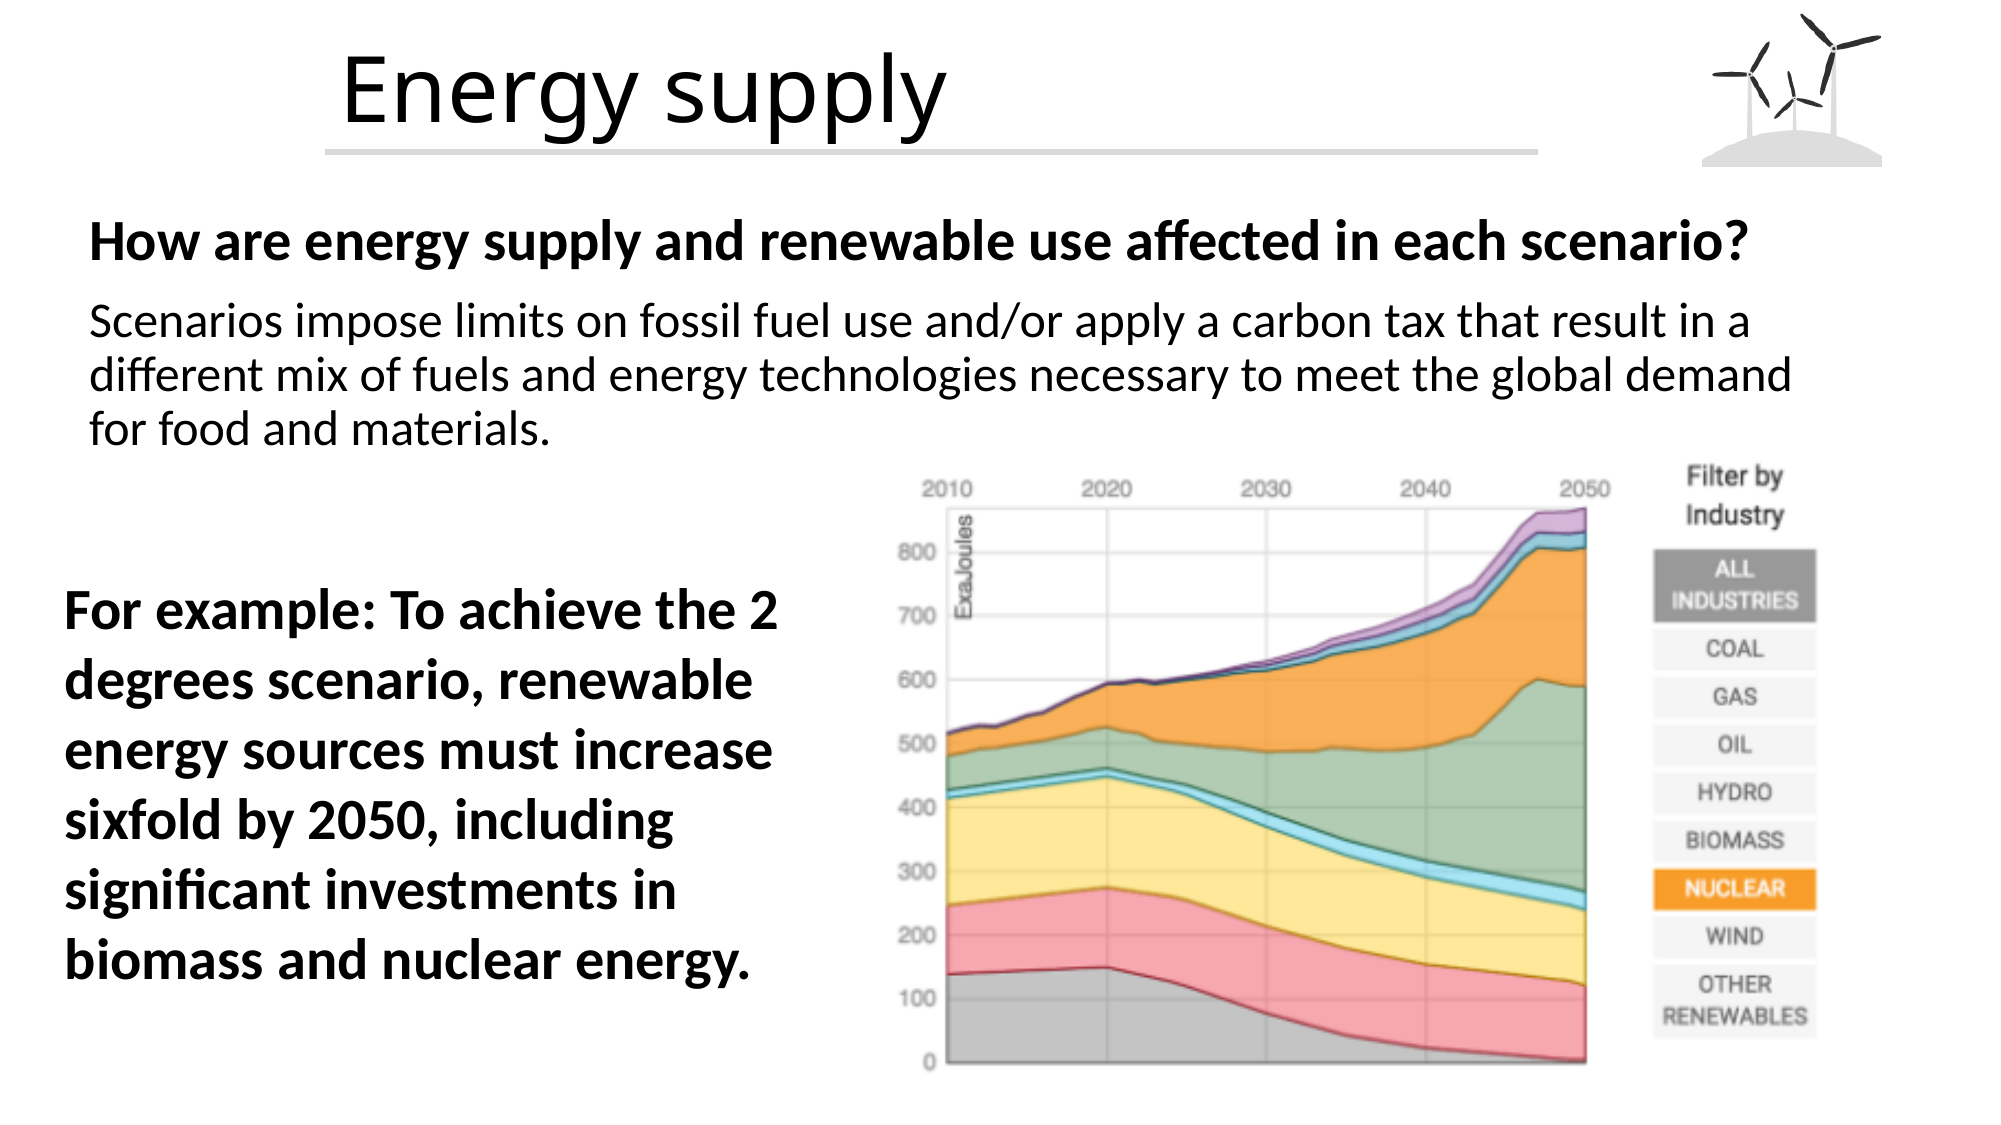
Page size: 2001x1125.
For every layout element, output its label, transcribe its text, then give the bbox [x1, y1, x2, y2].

text_box For example: To achieve the 2 degrees scenario, renewable energy sources must increase sixfold by 2050, including significant investments in biomass and nuclear energy. [50, 564, 810, 999]
list How are energy supply and renewable use affected in each scenario? Scenarios impose limits on fossil fuel use and/or apply a carbon tax that result in a different mix of fuels and energy technologies necessary to meet the global demand for food and materials. [64, 203, 1860, 480]
title Energy supply [324, 15, 1675, 170]
picture [1702, 8, 1882, 167]
picture [880, 438, 1860, 1088]
